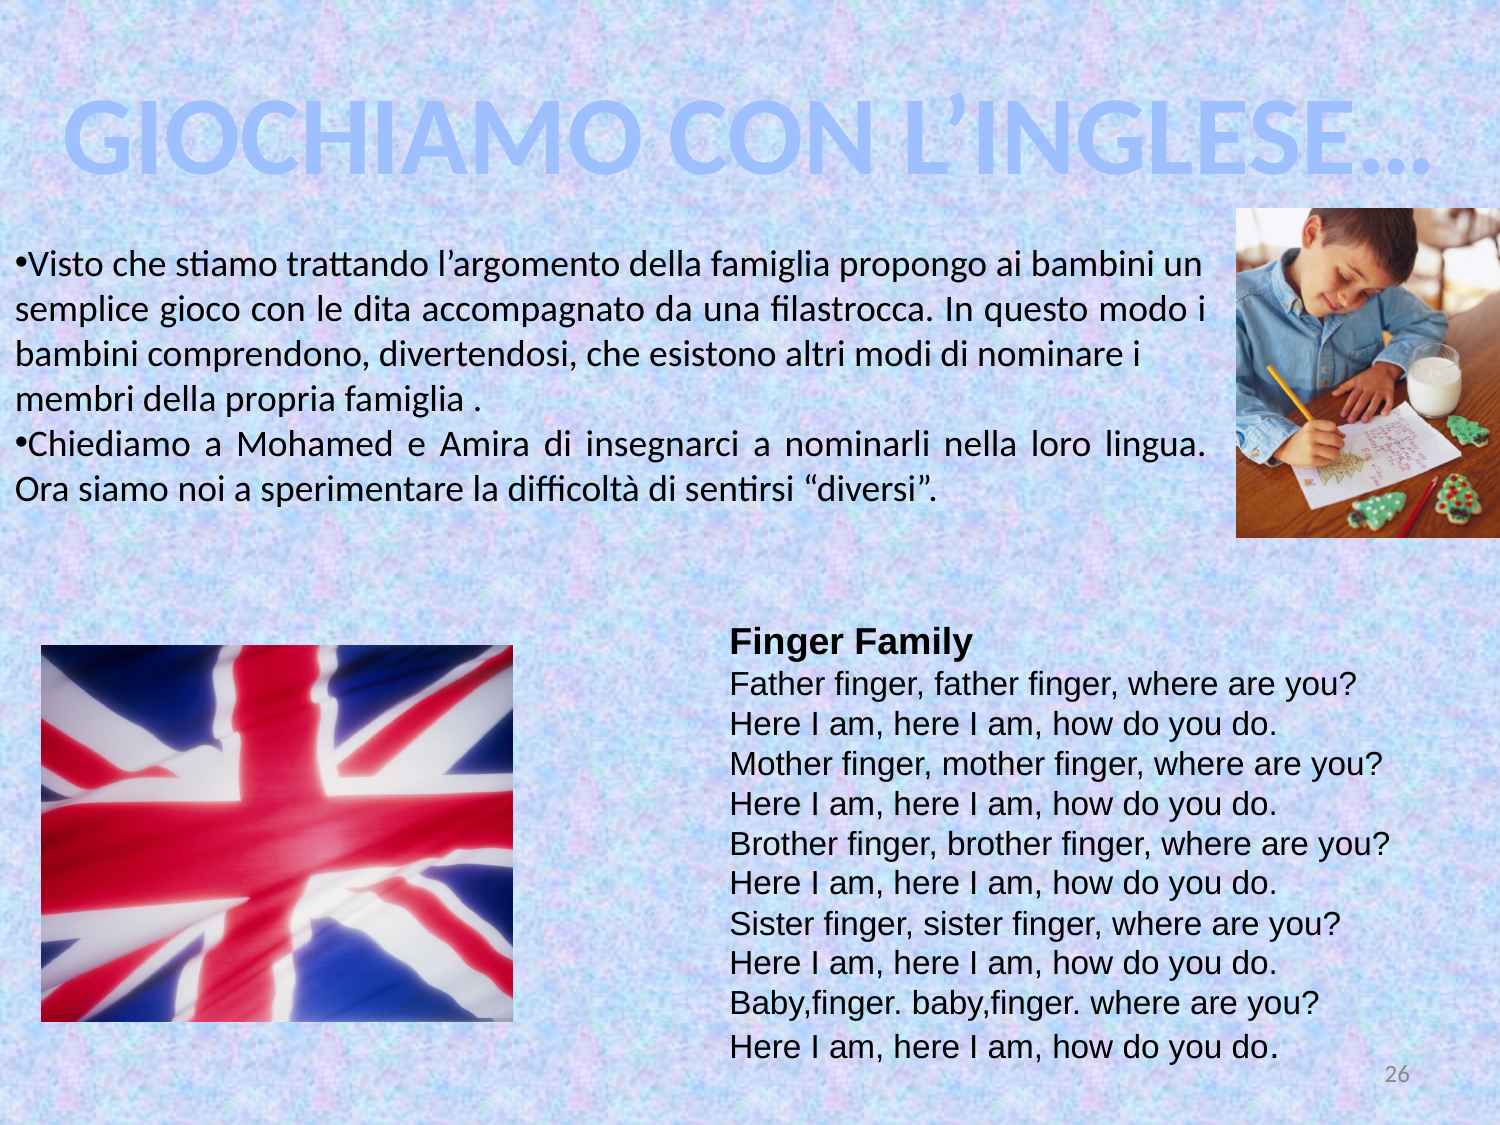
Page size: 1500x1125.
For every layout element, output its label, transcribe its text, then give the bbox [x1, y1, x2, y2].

text_box GIOCHIAMO CON L’INGLESE… [35, 54, 1465, 205]
slide_number 26 [1074, 1074, 1425, 1103]
picture [0, 0, 1500, 1125]
text_box Finger Family Father finger, father finger, where are you? Here I am, here I am, how do you do. Mother finger, mother finger, where are you? Here I am, here I am, how do you do. Brother finger, brother finger, where are you? Here I am, here I am, how do you do. Sister finger, sister finger, where are you? Here I am, here I am, how do you do. Baby,finger. baby,finger. where are you? Here I am, here I am, how do you do. [714, 609, 1465, 1074]
text_box Visto che stiamo trattando l’argomento della famiglia propongo ai bambini un semplice gioco con le dita accompagnato da una filastrocca. In questo modo i bambini comprendono, divertendosi, che esistono altri modi di nominare i membri della propria famiglia . Chiediamo a Mohamed e Amira di insegnarci a nominarli nella loro lingua. Ora siamo noi a sperimentare la difficoltà di sentirsi “diversi”. [0, 231, 1223, 562]
